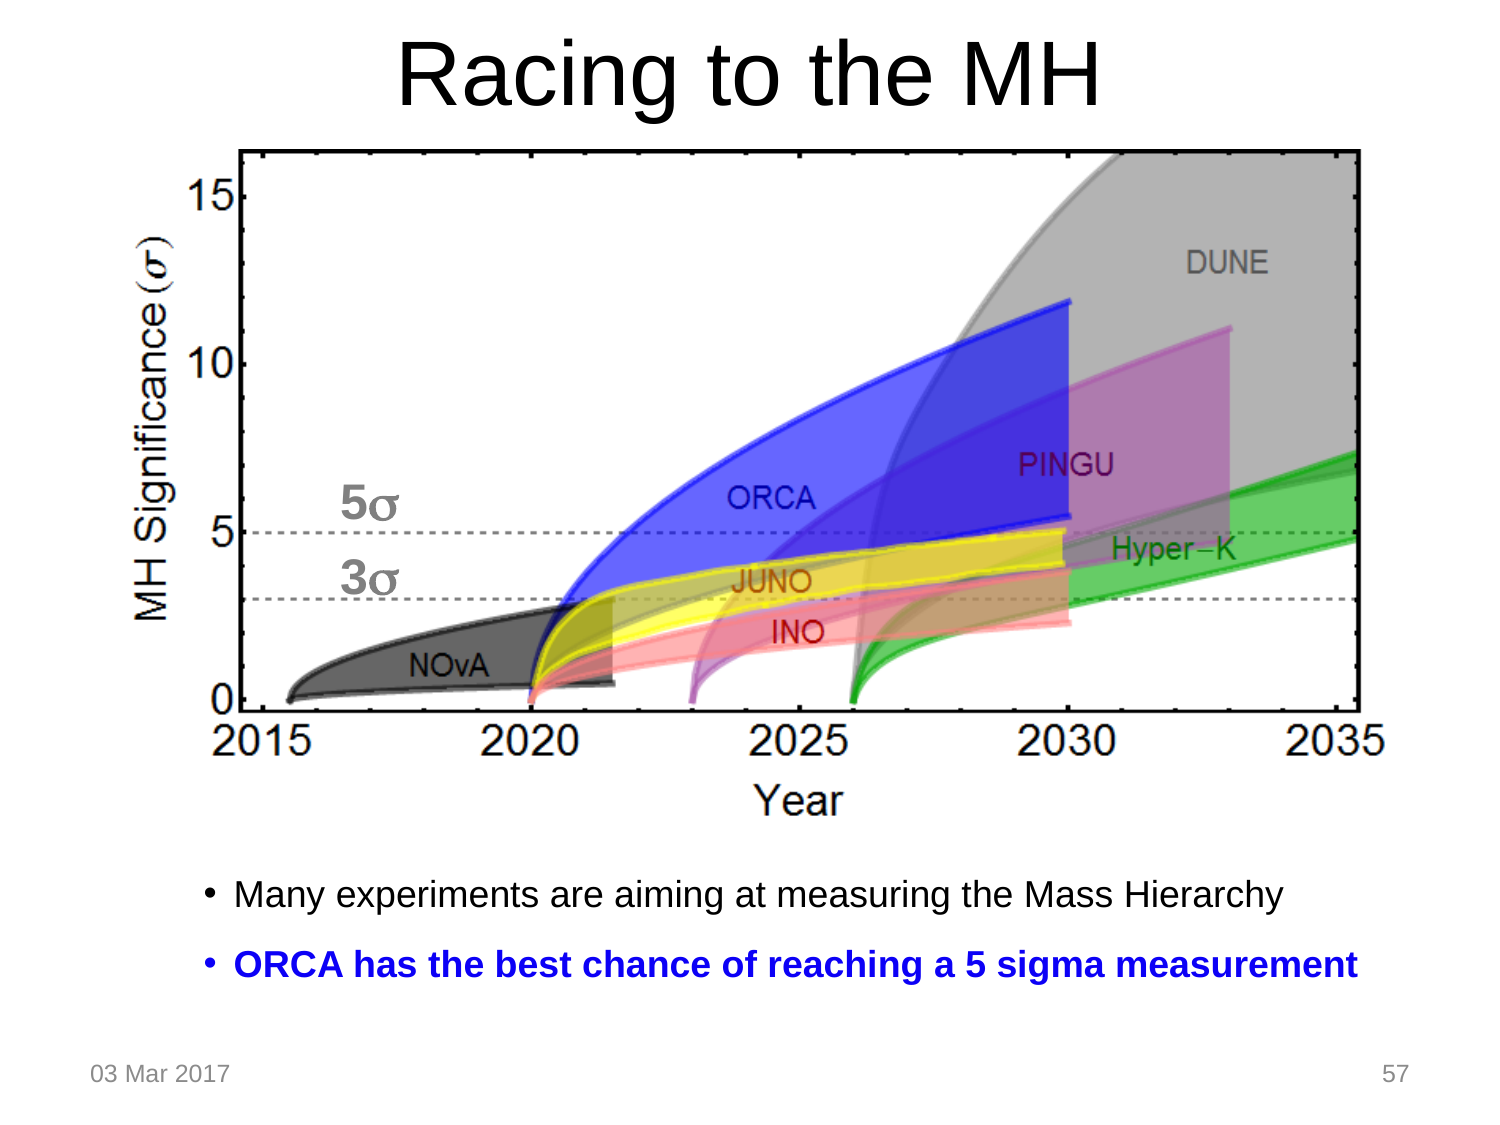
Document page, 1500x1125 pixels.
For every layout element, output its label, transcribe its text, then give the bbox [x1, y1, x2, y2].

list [124, 149, 1388, 828]
text_box Racing to the MH [74, 0, 1425, 163]
text_box Many experiments are aiming at measuring the Mass Hierarchy ORCA has the best chance of reaching a 5 sigma measurement [162, 862, 1388, 1038]
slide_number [75, 1042, 425, 1103]
slide_number 57 [1074, 1042, 1425, 1103]
